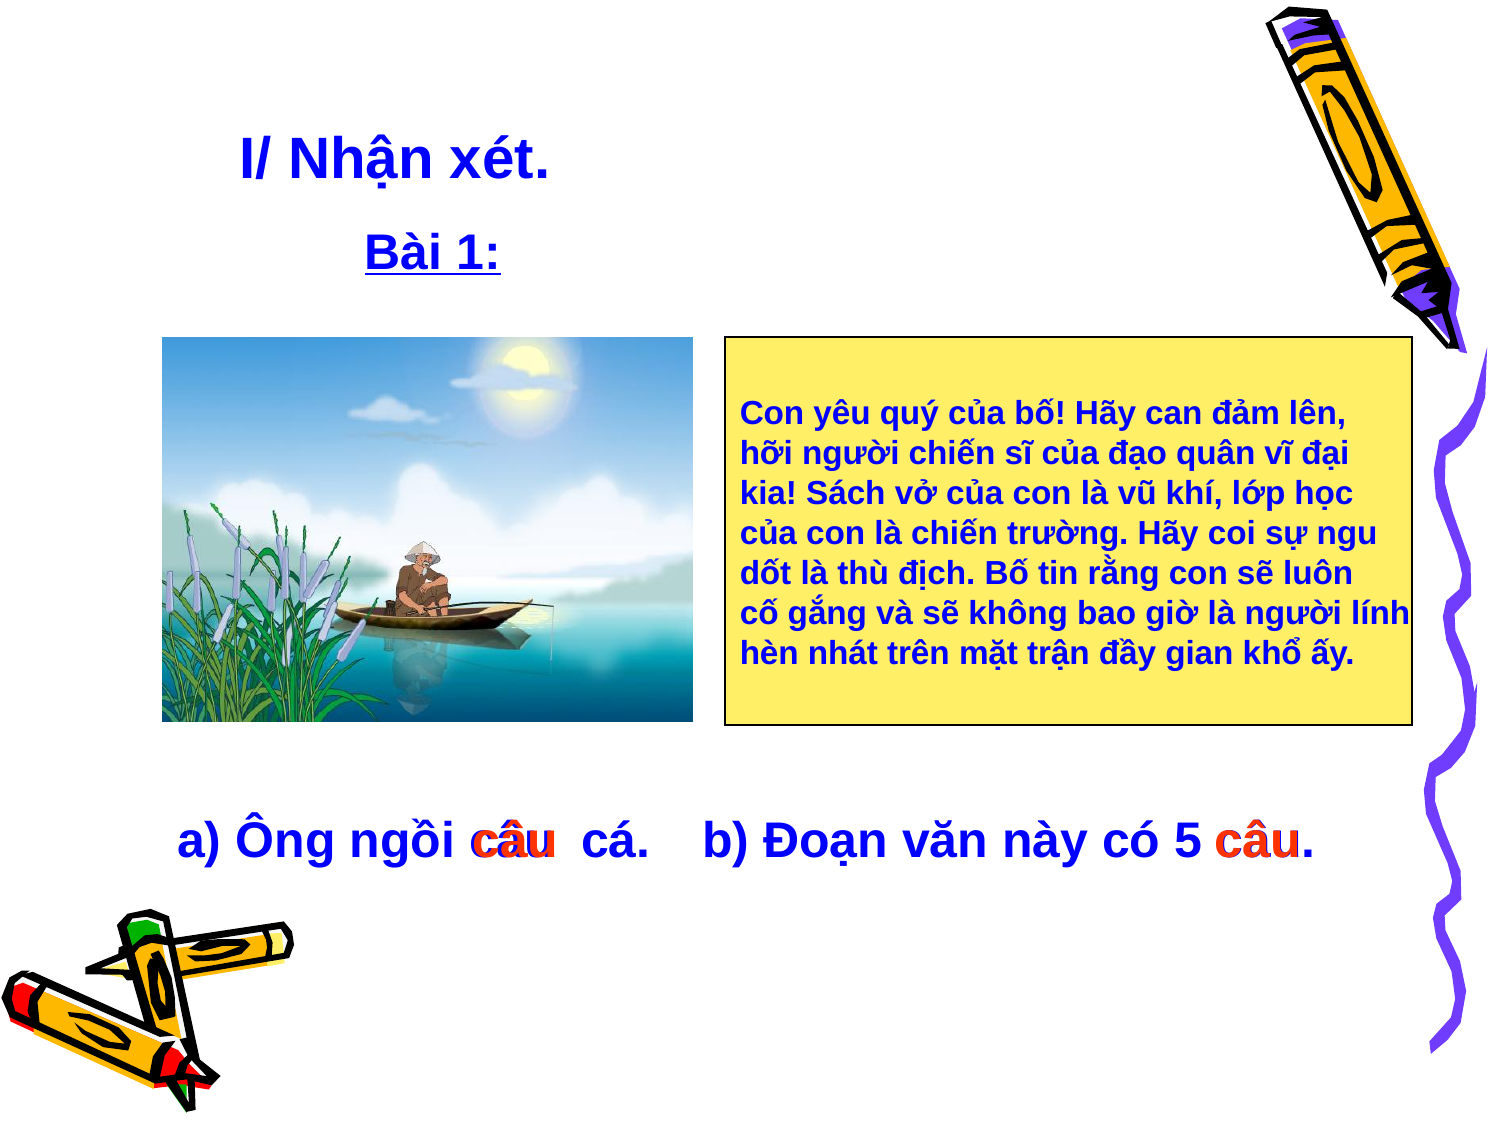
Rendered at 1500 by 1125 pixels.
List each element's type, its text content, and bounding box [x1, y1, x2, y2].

picture [522, 719, 533, 723]
text_box b) Đoạn văn này có 5 câu. [801, 799, 1199, 875]
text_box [162, 799, 801, 876]
picture [394, 715, 431, 723]
text_box Bài 1: [349, 212, 713, 288]
text_box I/ Nhận xét. [224, 112, 738, 198]
picture [354, 715, 369, 723]
text_box Con yêu quý của bố! Hãy can đảm lên, hỡi người chiến sĩ của đạo quân vĩ đại kia! Sách vở của con là vũ khí, lớp học của con là chiến trường. Hãy coi sự ngu dốt là thù địch. Bố tin rằng con sẽ luôn cố gắng và sẽ không bao giờ là người lính hèn nhát trên mặt trận đầy gian khổ ấy. [724, 337, 1413, 725]
text_box câu [1199, 799, 1385, 875]
picture [162, 337, 694, 723]
